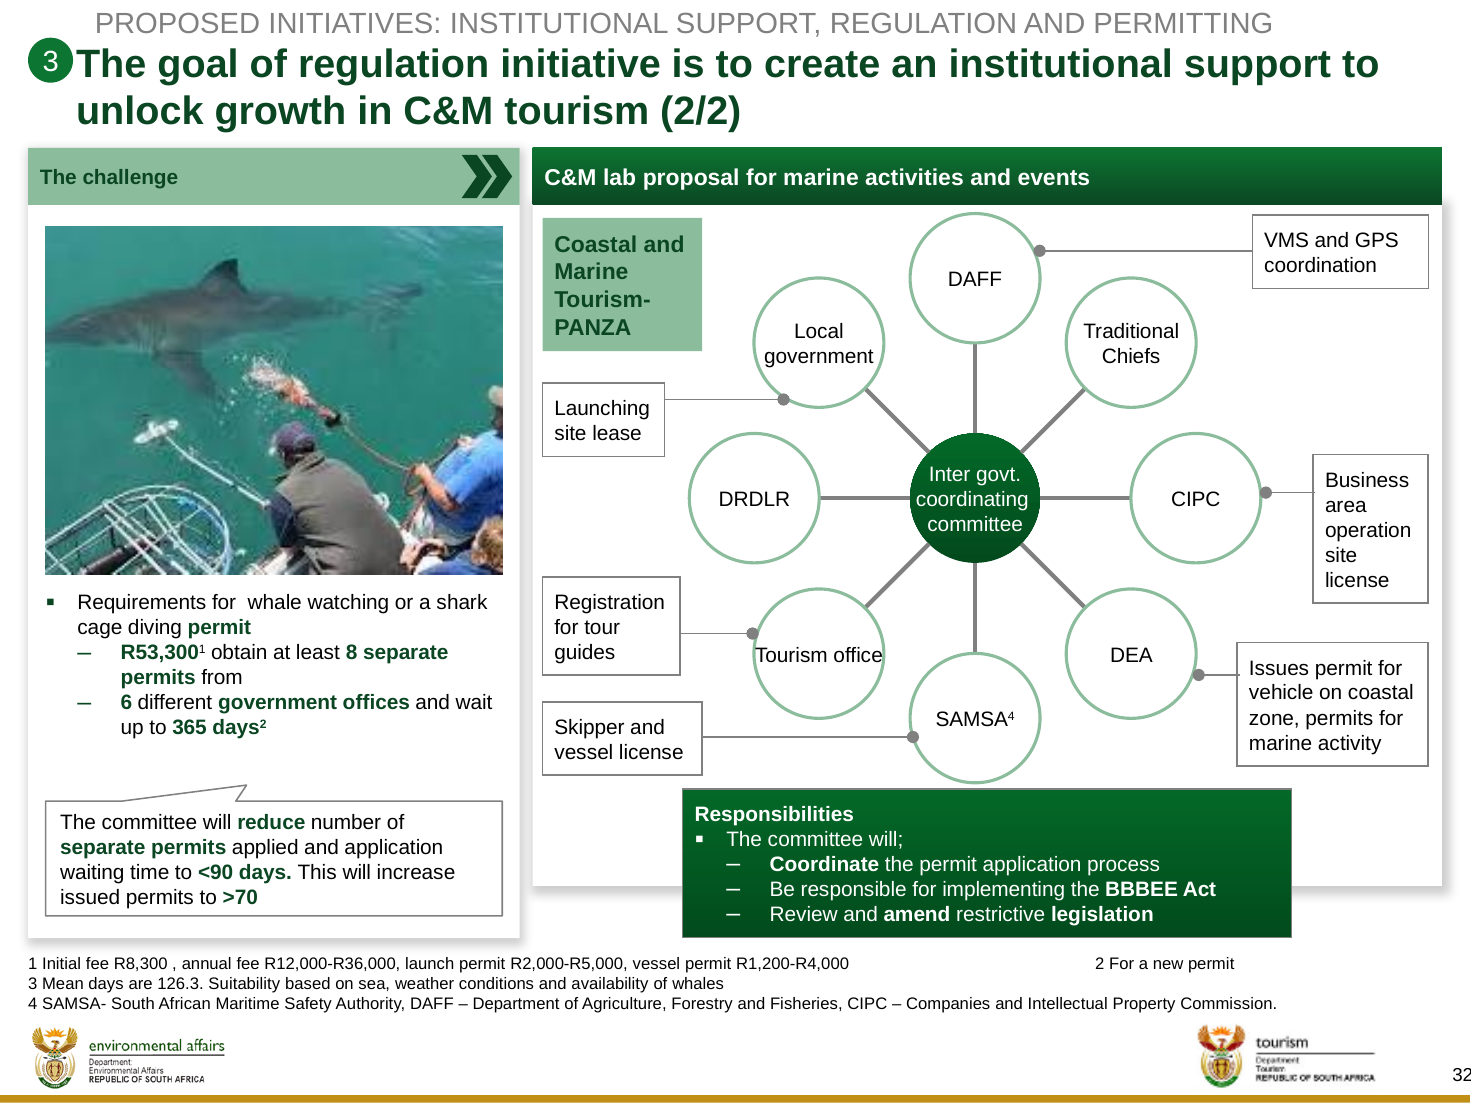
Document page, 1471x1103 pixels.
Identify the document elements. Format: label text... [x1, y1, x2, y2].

text_box CIPC [1128, 431, 1263, 565]
text_box Tourism office [751, 586, 886, 721]
text_box Requirements for whale watching or a shark cage diving permit R53,3001 obtain at least 8 separate permits from 6 different government offices and wait up to 365 days2 [45, 588, 503, 739]
text_box Local government [751, 275, 886, 410]
text_box SAMSA4 [908, 651, 1043, 785]
text_box Traditional Chiefs [1064, 275, 1199, 410]
picture [1192, 1023, 1377, 1091]
text_box [28, 205, 520, 939]
text_box Responsibilities The committee will; Coordinate the permit application process Be responsible for implementing the BBBEE Act Review and amend restrictive legislation [682, 788, 1292, 938]
text_box Skipper and vessel license [542, 701, 703, 776]
text_box 3 [25, 35, 76, 85]
text_box DEA [1064, 586, 1199, 721]
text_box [461, 154, 513, 199]
text_box Registration for tour guides [542, 576, 680, 676]
title The goal of regulation initiative is to create an institutional support to unlock growth in C&M tourism (2/2) [76, 37, 1442, 134]
text_box Inter govt. coordinating committee [908, 431, 1043, 565]
text_box [1033, 244, 1252, 258]
text_box [1259, 486, 1316, 499]
text_box DAFF [908, 211, 1043, 346]
text_box Business area operation site license [1313, 454, 1429, 604]
text_box [973, 562, 977, 651]
text_box [865, 542, 931, 608]
text_box PROPOSED INITIATIVES: INSTITUTIONAL SUPPORT, REGULATION AND PERMITTING [32, 4, 1275, 40]
text_box DRDLR [687, 431, 822, 565]
text_box VMS and GPS coordination [1252, 215, 1429, 289]
text_box [680, 627, 759, 640]
text_box [1019, 389, 1085, 455]
picture [28, 1020, 227, 1094]
text_box [1192, 668, 1241, 682]
text_box [1019, 542, 1085, 608]
text_box Launching site lease [542, 382, 665, 457]
text_box [973, 346, 977, 434]
text_box Coastal and Marine Tourism- PANZA [542, 217, 703, 352]
text_box Issues permit for vehicle on coastal zone, permits for marine activity [1237, 642, 1429, 766]
text_box [532, 205, 1442, 886]
text_box [822, 496, 911, 500]
text_box [664, 393, 790, 406]
text_box The committee will reduce number of separate permits applied and application waiting time to <90 days. This will increase issued permits to >70 [43, 783, 505, 918]
text_box [1040, 496, 1128, 500]
text_box 1 Initial fee R8,300 , annual fee R12,000-R36,000, launch permit R2,000-R5,000, vessel permit R1,200-R4,000 2 For a new permit 3 Mean days are 126.3. Suitability based on sea, weather conditions and availability of whales 4 SAMSA- South African Maritime Safety Authority, DAFF – Department of Agriculture, Forestry and Fisheries, CIPC – Companies and Intellectual Property Commission. [28, 952, 1442, 1013]
text_box C&M lab proposal for marine activities and events [532, 147, 1442, 205]
text_box [700, 730, 920, 744]
text_box [865, 389, 931, 454]
picture [45, 226, 503, 576]
text_box The challenge [28, 147, 520, 205]
